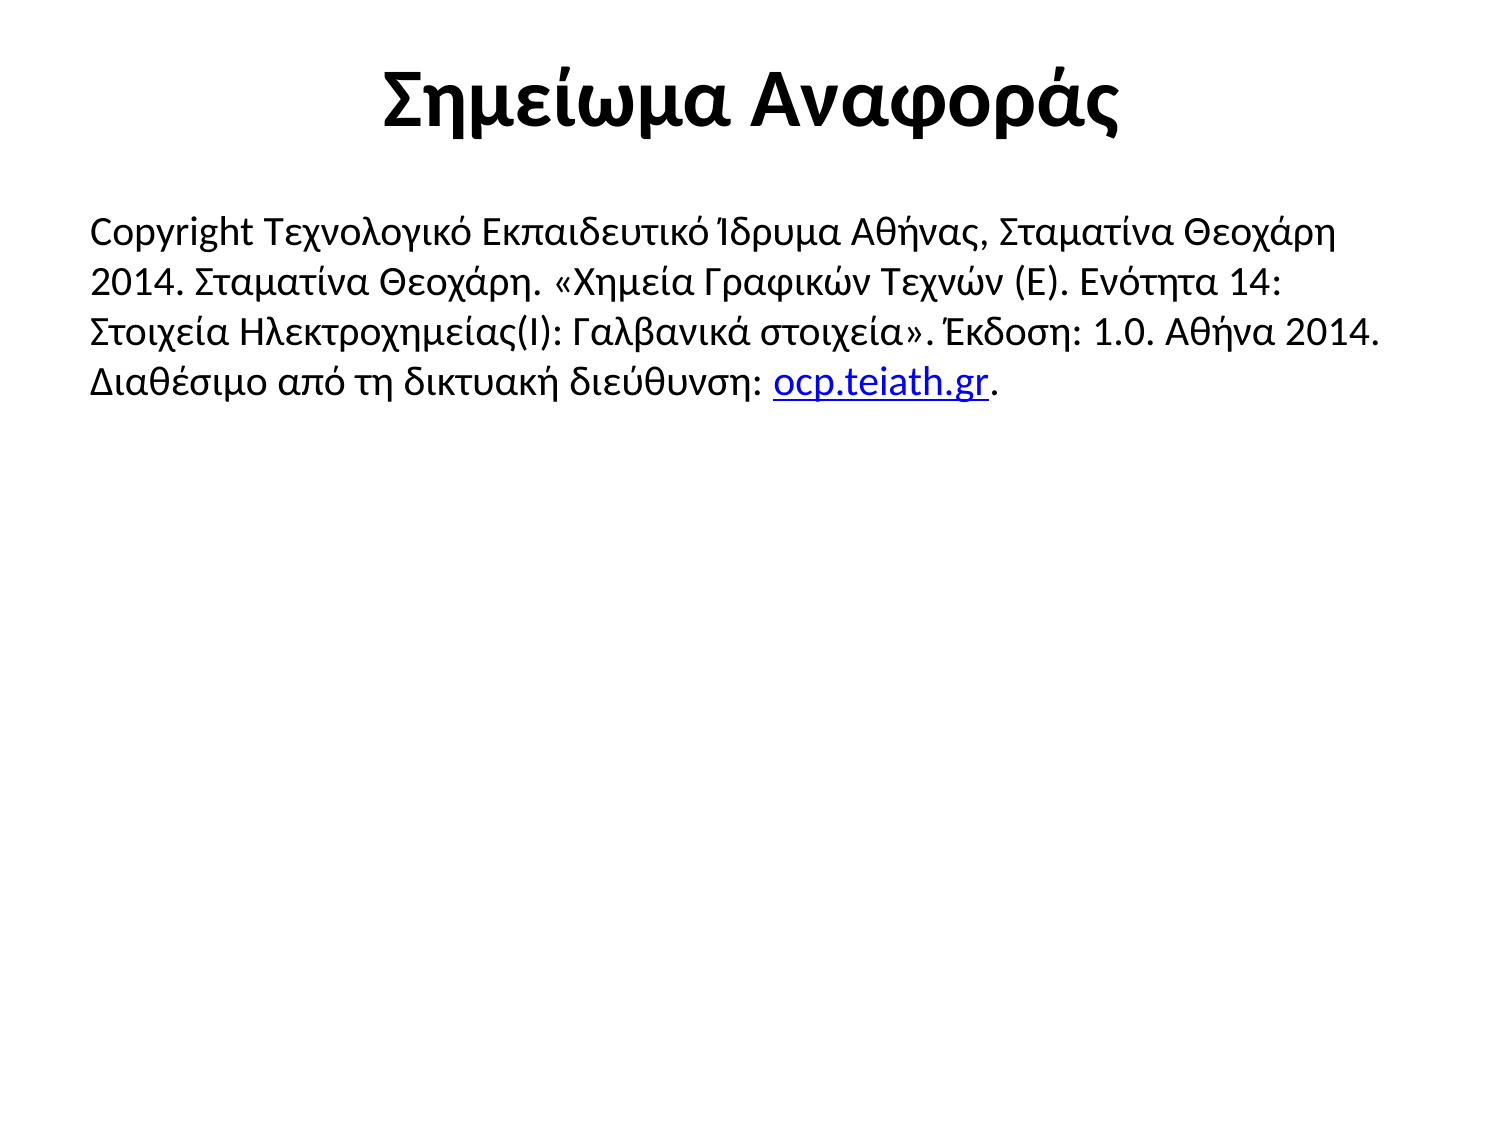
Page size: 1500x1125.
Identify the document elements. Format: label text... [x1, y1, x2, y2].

title Σημείωμα Αναφοράς [76, 19, 1427, 169]
list Copyright Τεχνολογικό Εκπαιδευτικό Ίδρυμα Αθήνας, Σταματίνα Θεοχάρη 2014. Σταματίνα Θεοχάρη. «Χημεία Γραφικών Τεχνών (Ε). Ενότητα 14: Στοιχεία Ηλεκτροχημείας(Ι): Γαλβανικά στοιχεία». Έκδοση: 1.0. Αθήνα 2014. Διαθέσιμο από τη δικτυακή διεύθυνση: ocp.teiath.gr. [75, 196, 1425, 1024]
